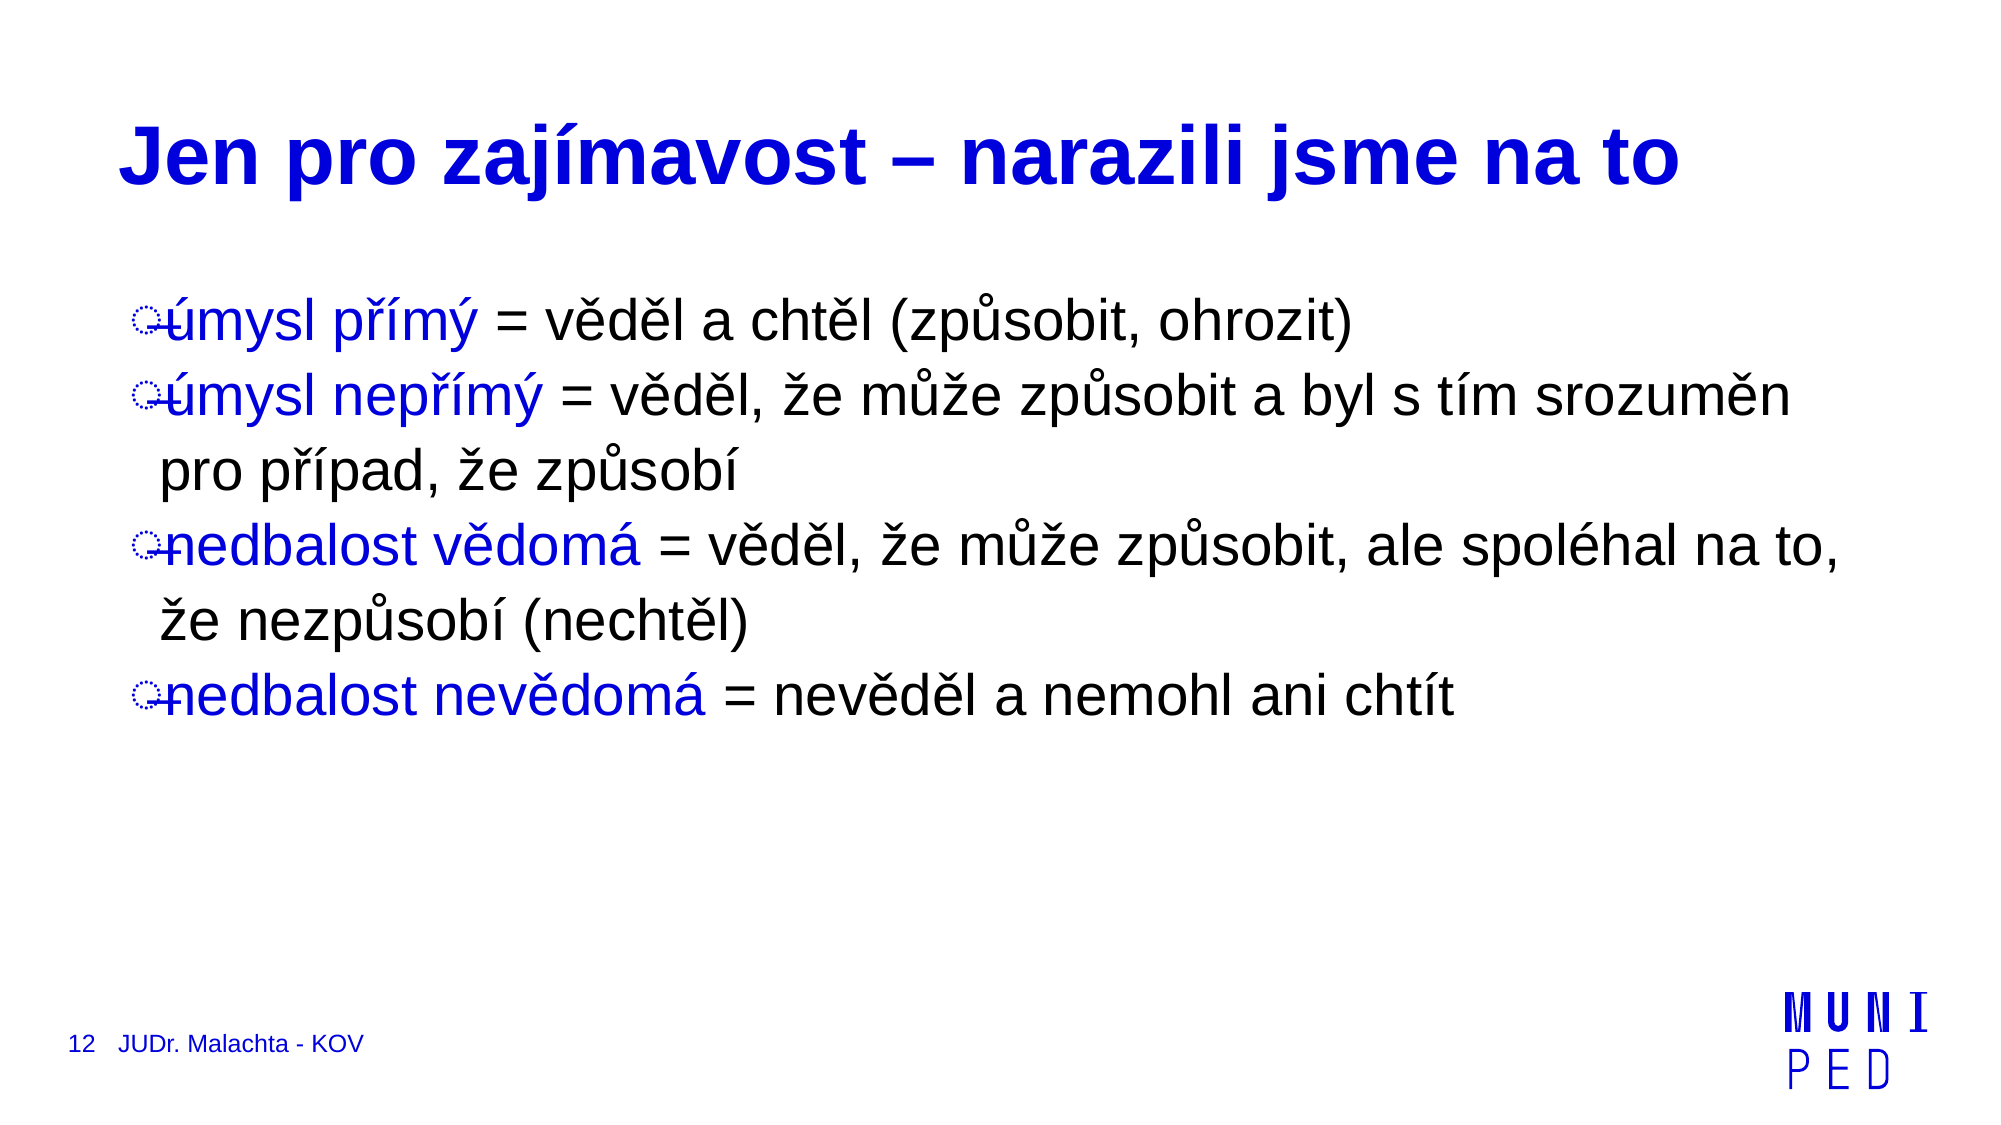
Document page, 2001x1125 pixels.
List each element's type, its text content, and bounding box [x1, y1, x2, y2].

slide_number 12 [67, 1021, 110, 1063]
list úmysl přímý = věděl a chtěl (způsobit, ohrozit) úmysl nepřímý = věděl, že může způsobit a byl s tím srozuměn pro případ, že způsobí nedbalost vědomá = věděl, že může způsobit, ale spoléhal na to, že nezpůsobí (nechtěl) nedbalost nevědomá = nevěděl a nemohl ani chtít [118, 277, 1883, 957]
title Jen pro zajímavost – narazili jsme na to [118, 118, 1883, 193]
footer JUDr. Malachta - KOV [118, 1021, 1418, 1063]
